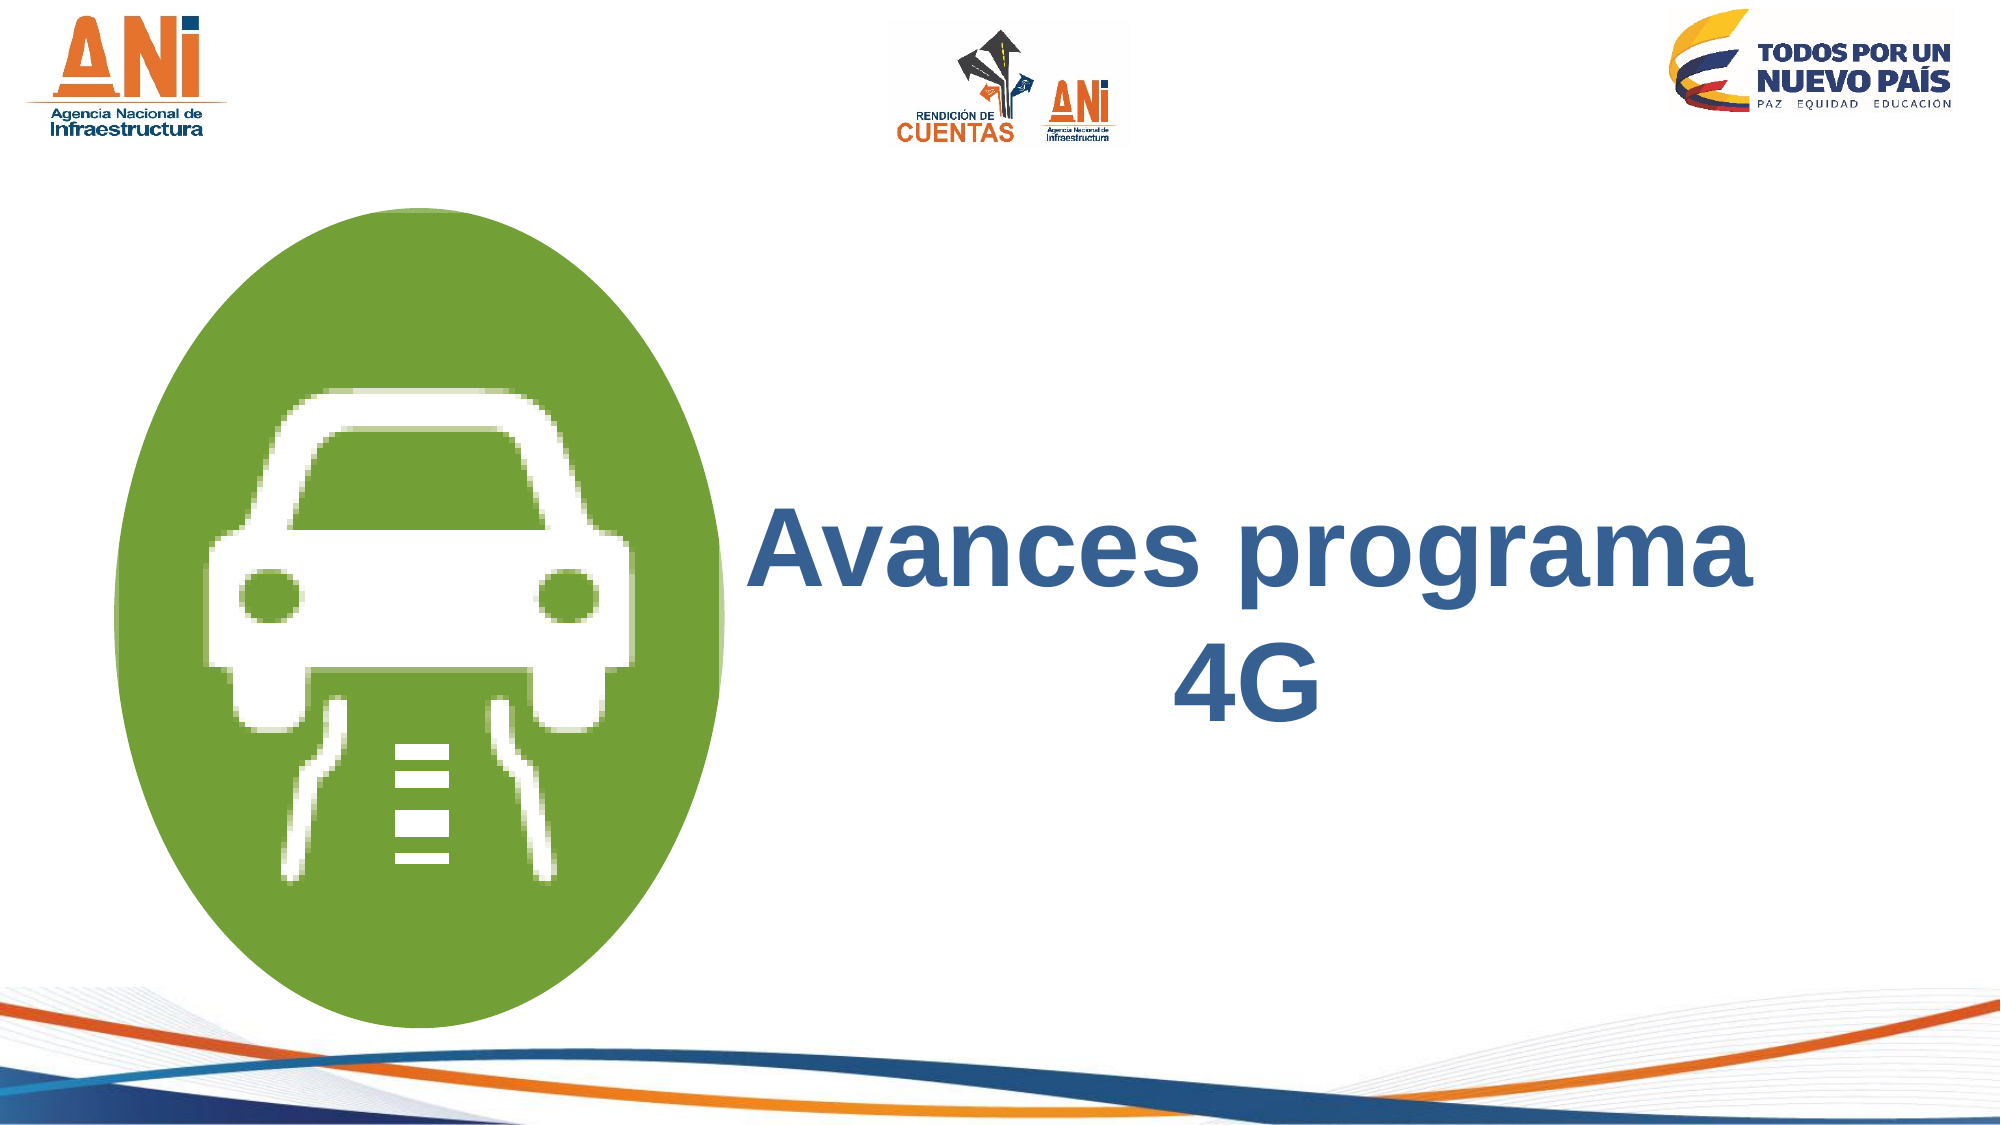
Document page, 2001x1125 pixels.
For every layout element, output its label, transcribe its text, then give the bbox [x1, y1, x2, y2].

picture [25, 15, 231, 137]
picture [0, 207, 2000, 1125]
text_box Avances programa 4G [729, 466, 1769, 752]
picture [887, 18, 1131, 150]
picture [1666, 7, 1954, 114]
